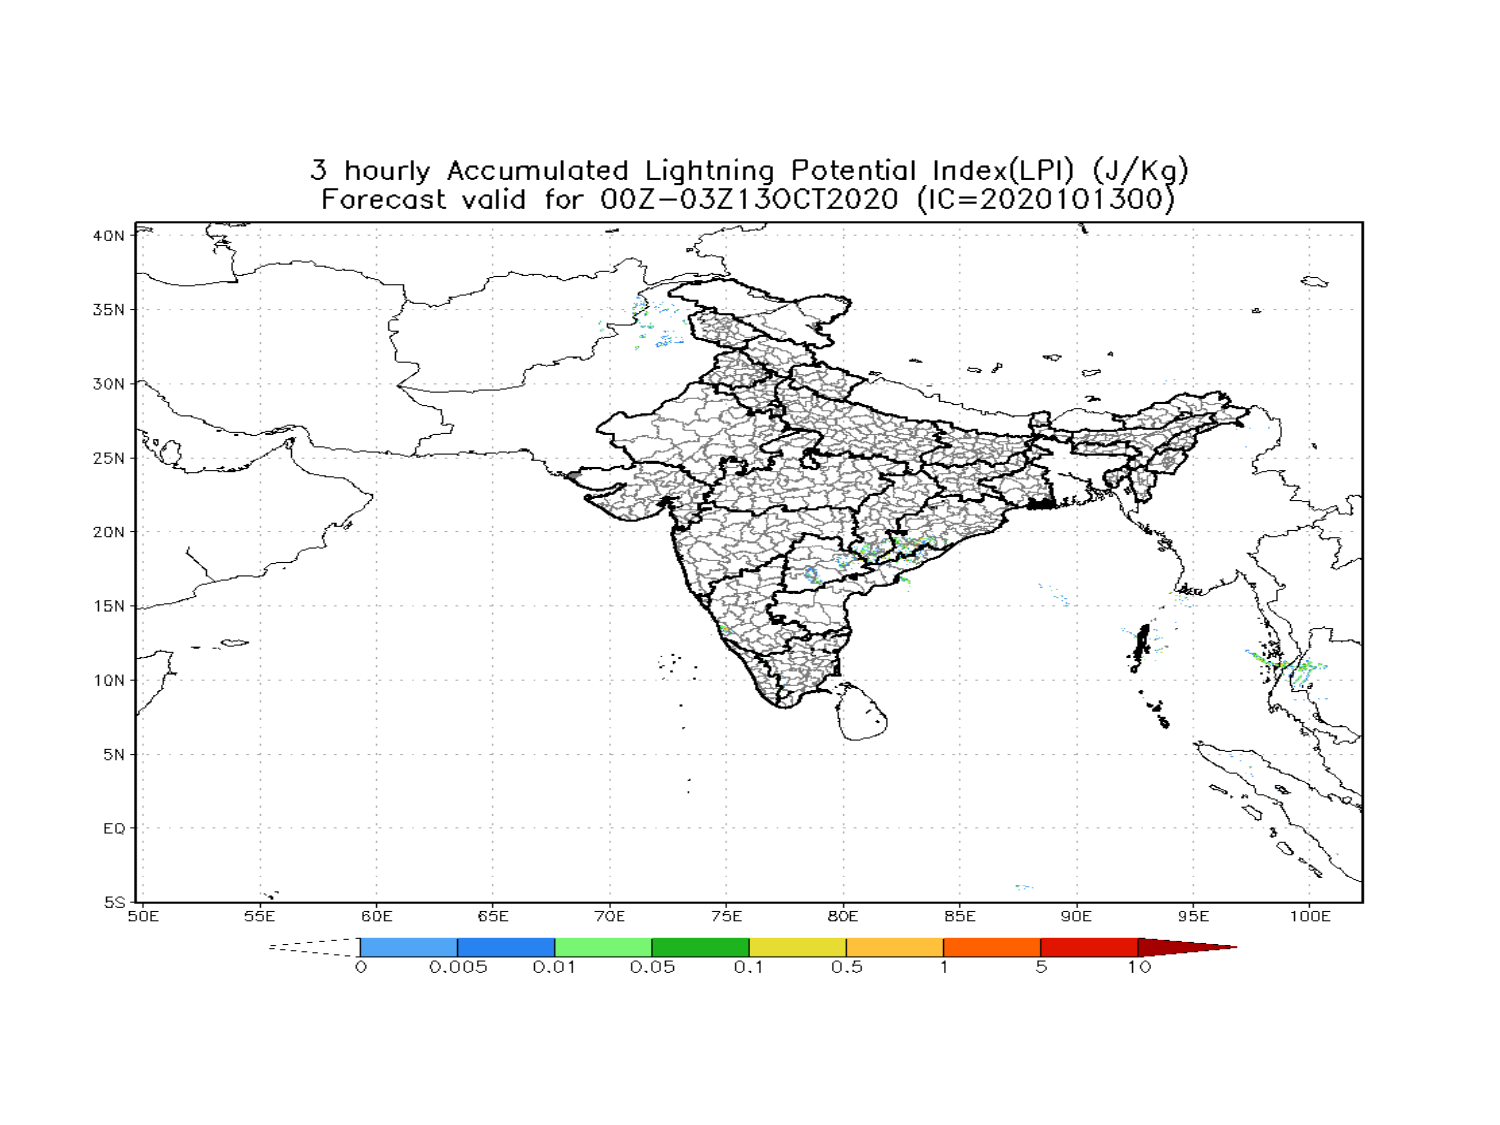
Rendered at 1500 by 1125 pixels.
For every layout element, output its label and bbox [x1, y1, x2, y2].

picture [74, 149, 1426, 976]
